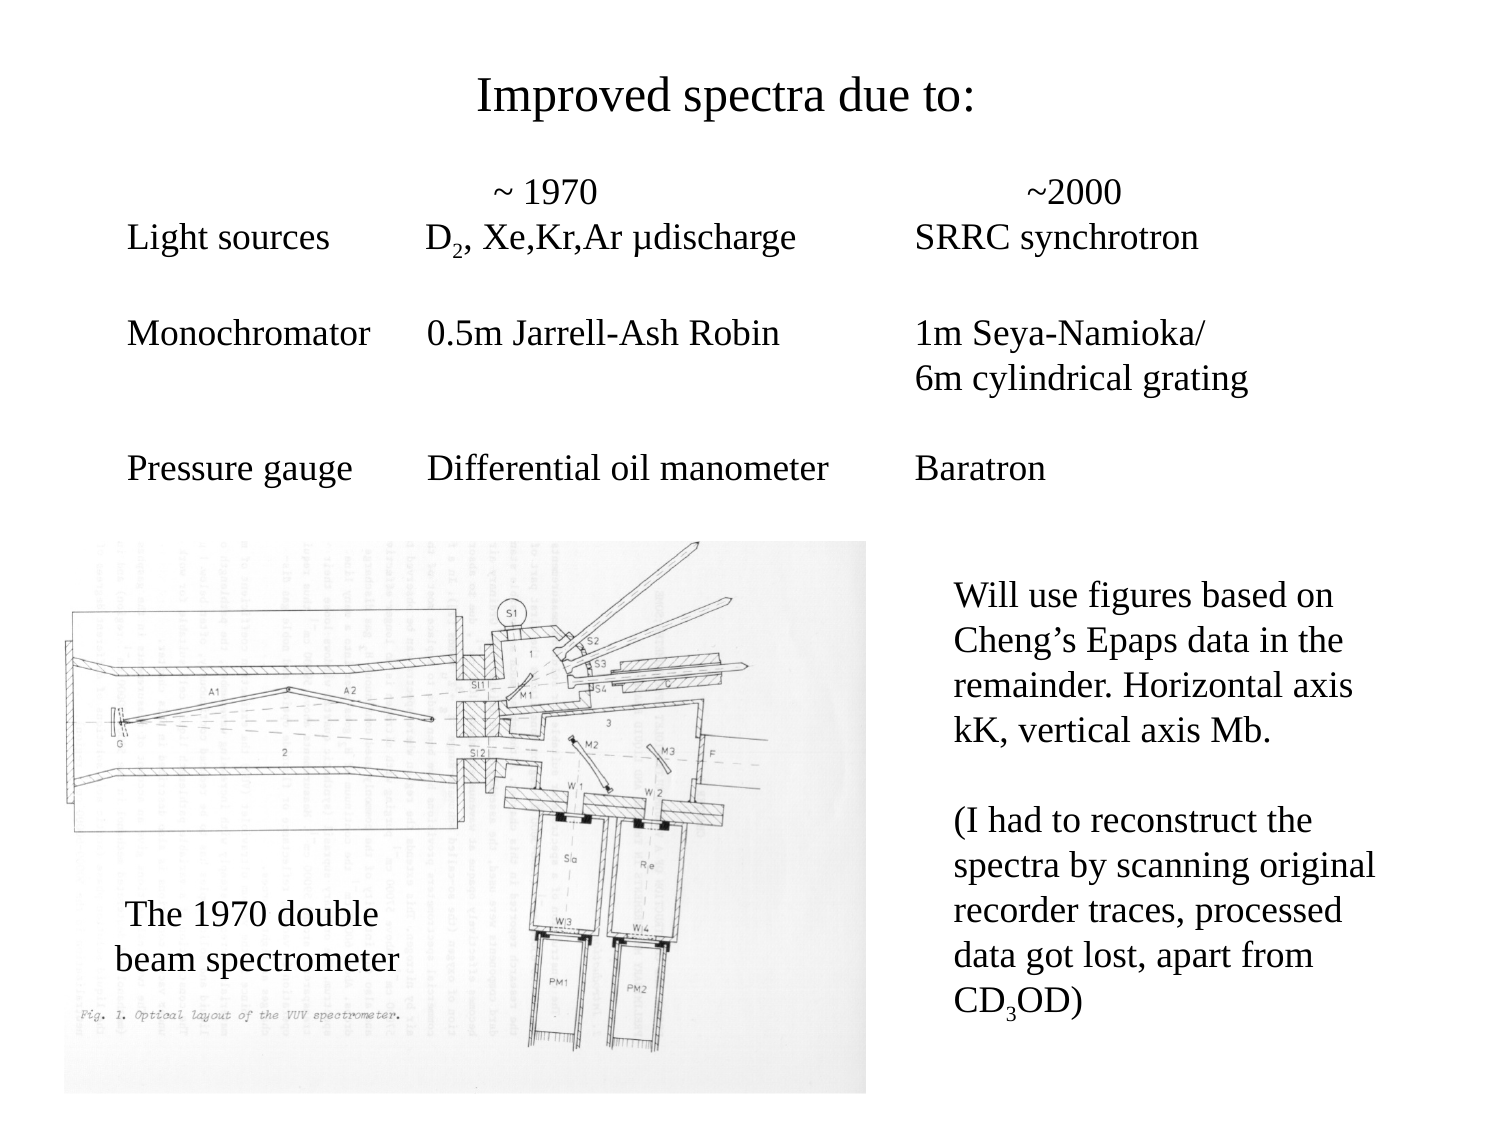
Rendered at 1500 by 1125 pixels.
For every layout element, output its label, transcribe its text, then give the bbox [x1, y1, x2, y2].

text_box Improved spectra due to: ~ 1970 ~2000 Light sources D2, Xe,Kr,Ar µdischarge SRRC synchrotron Monochromator 0.5m Jarrell-Ash Robin 1m Seya-Namioka/ 6m cylindrical grating Pressure gauge Differential oil manometer Baratron [112, 54, 1447, 541]
text_box Will use figures based on Cheng’s Epaps data in the remainder. Horizontal axis kK, vertical axis Mb. (I had to reconstruct the spectra by scanning original recorder traces, processed data got lost, apart from CD3OD) [938, 562, 1400, 1034]
picture [64, 540, 866, 1095]
